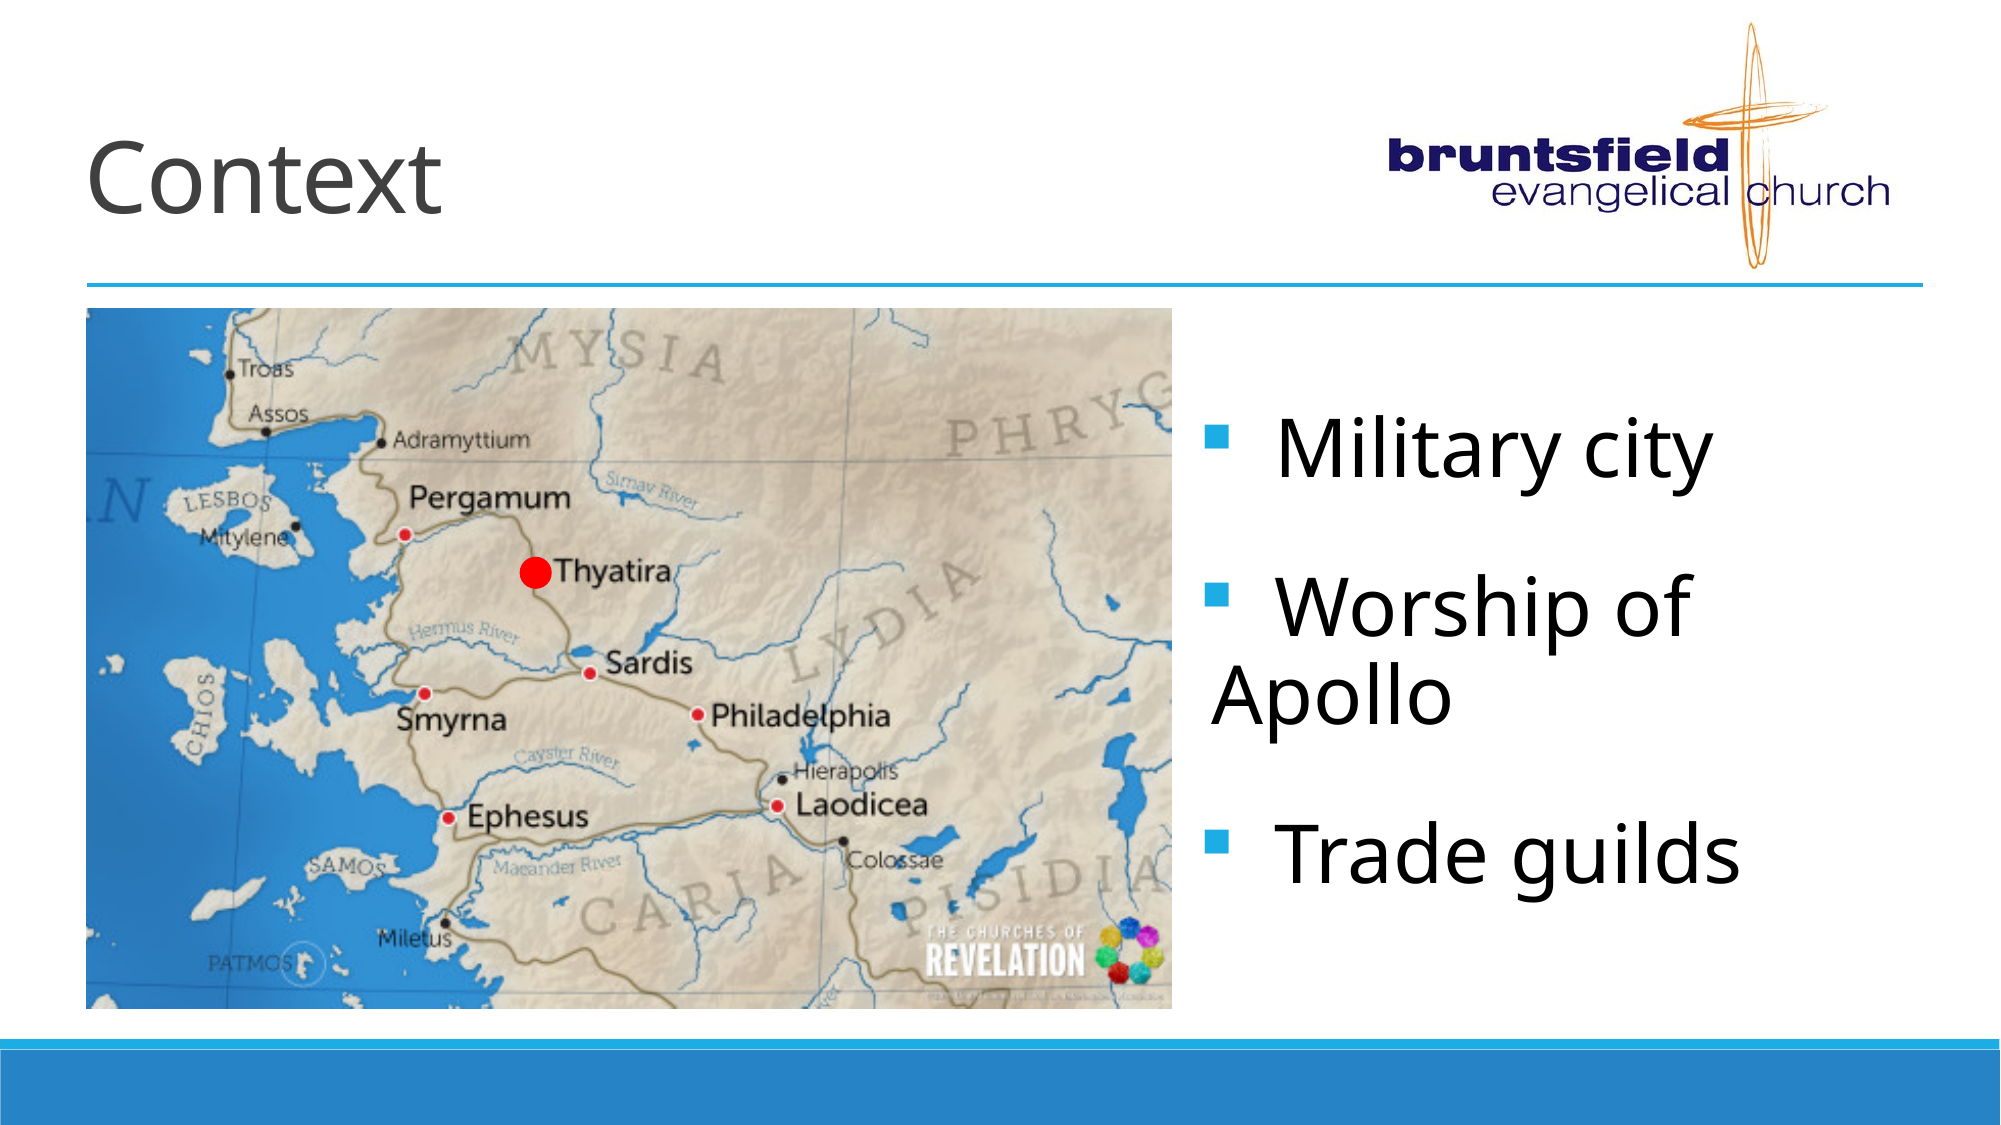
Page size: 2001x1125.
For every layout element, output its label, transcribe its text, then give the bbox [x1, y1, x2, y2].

picture [1369, 16, 1908, 274]
picture [86, 308, 1173, 1009]
title Context [69, 3, 1720, 242]
list Military city Worship of Apollo Trade guilds [1198, 399, 1952, 913]
